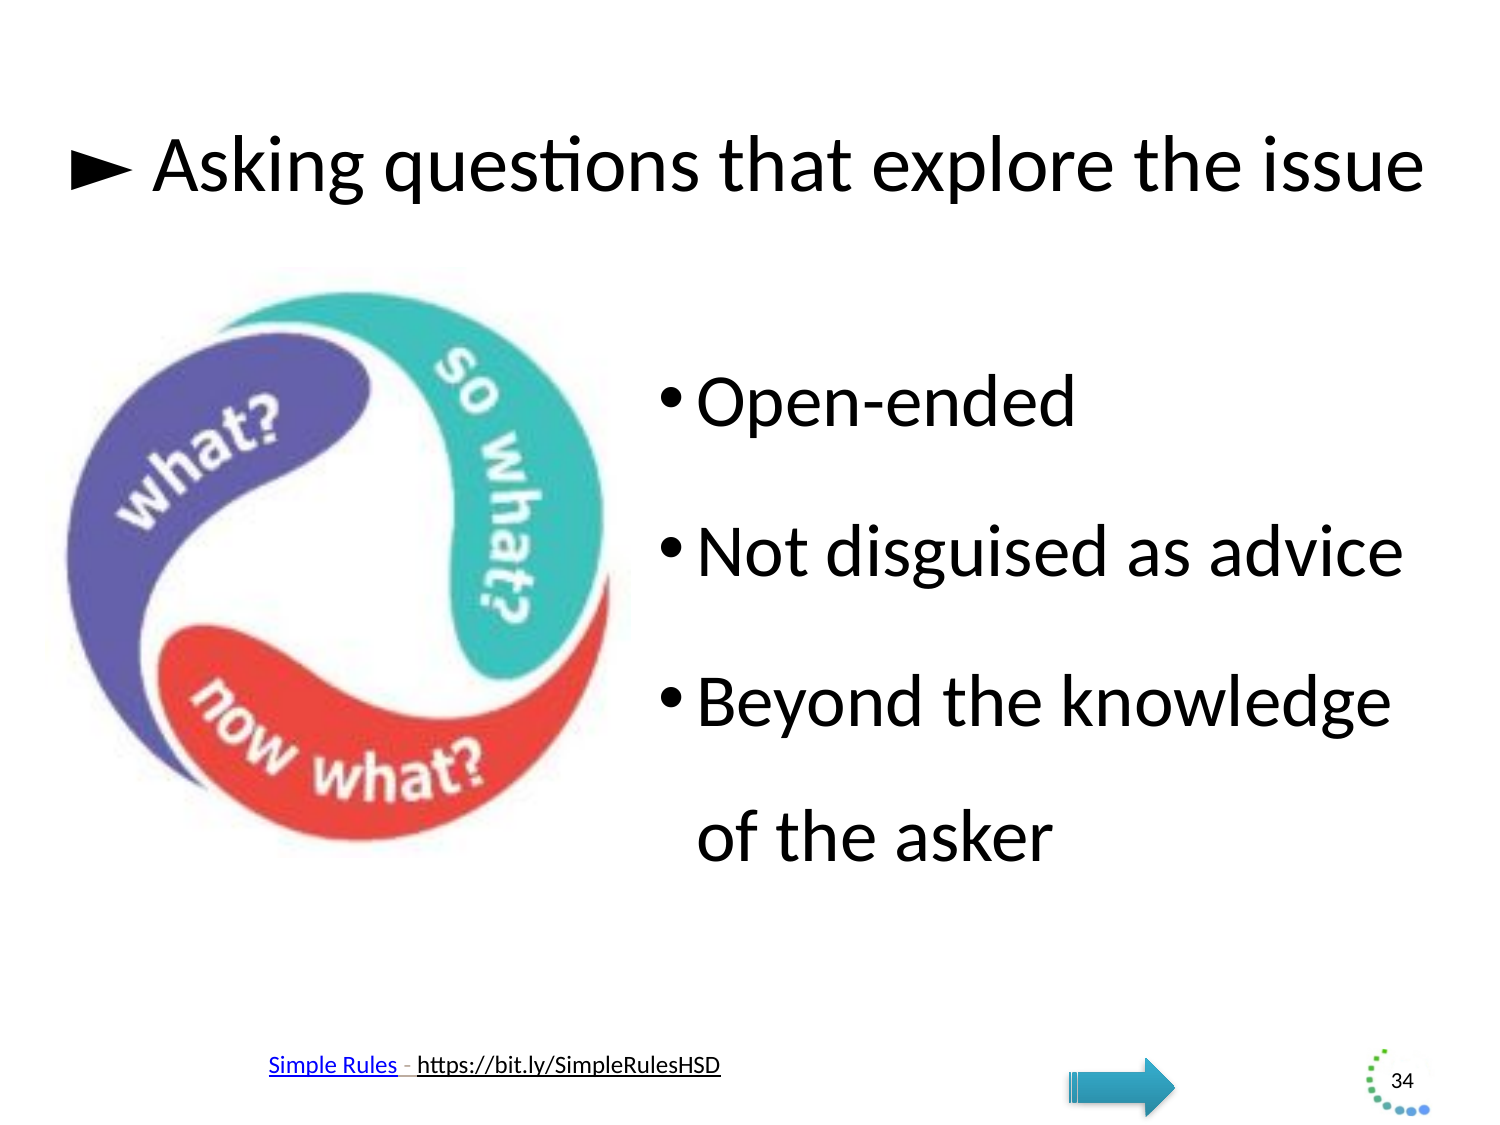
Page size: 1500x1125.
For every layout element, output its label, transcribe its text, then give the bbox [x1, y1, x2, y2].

text_box [1072, 1072, 1077, 1103]
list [45, 266, 631, 858]
title ► Asking questions that explore the issue [0, 65, 1500, 254]
picture [1363, 1047, 1435, 1117]
list Open-ended Not disguised as advice Beyond the knowledge of the asker [643, 298, 1454, 1042]
text_box Simple Rules - https://bit.ly/SimpleRulesHSD [253, 1041, 1161, 1086]
text_box [1078, 1058, 1176, 1118]
